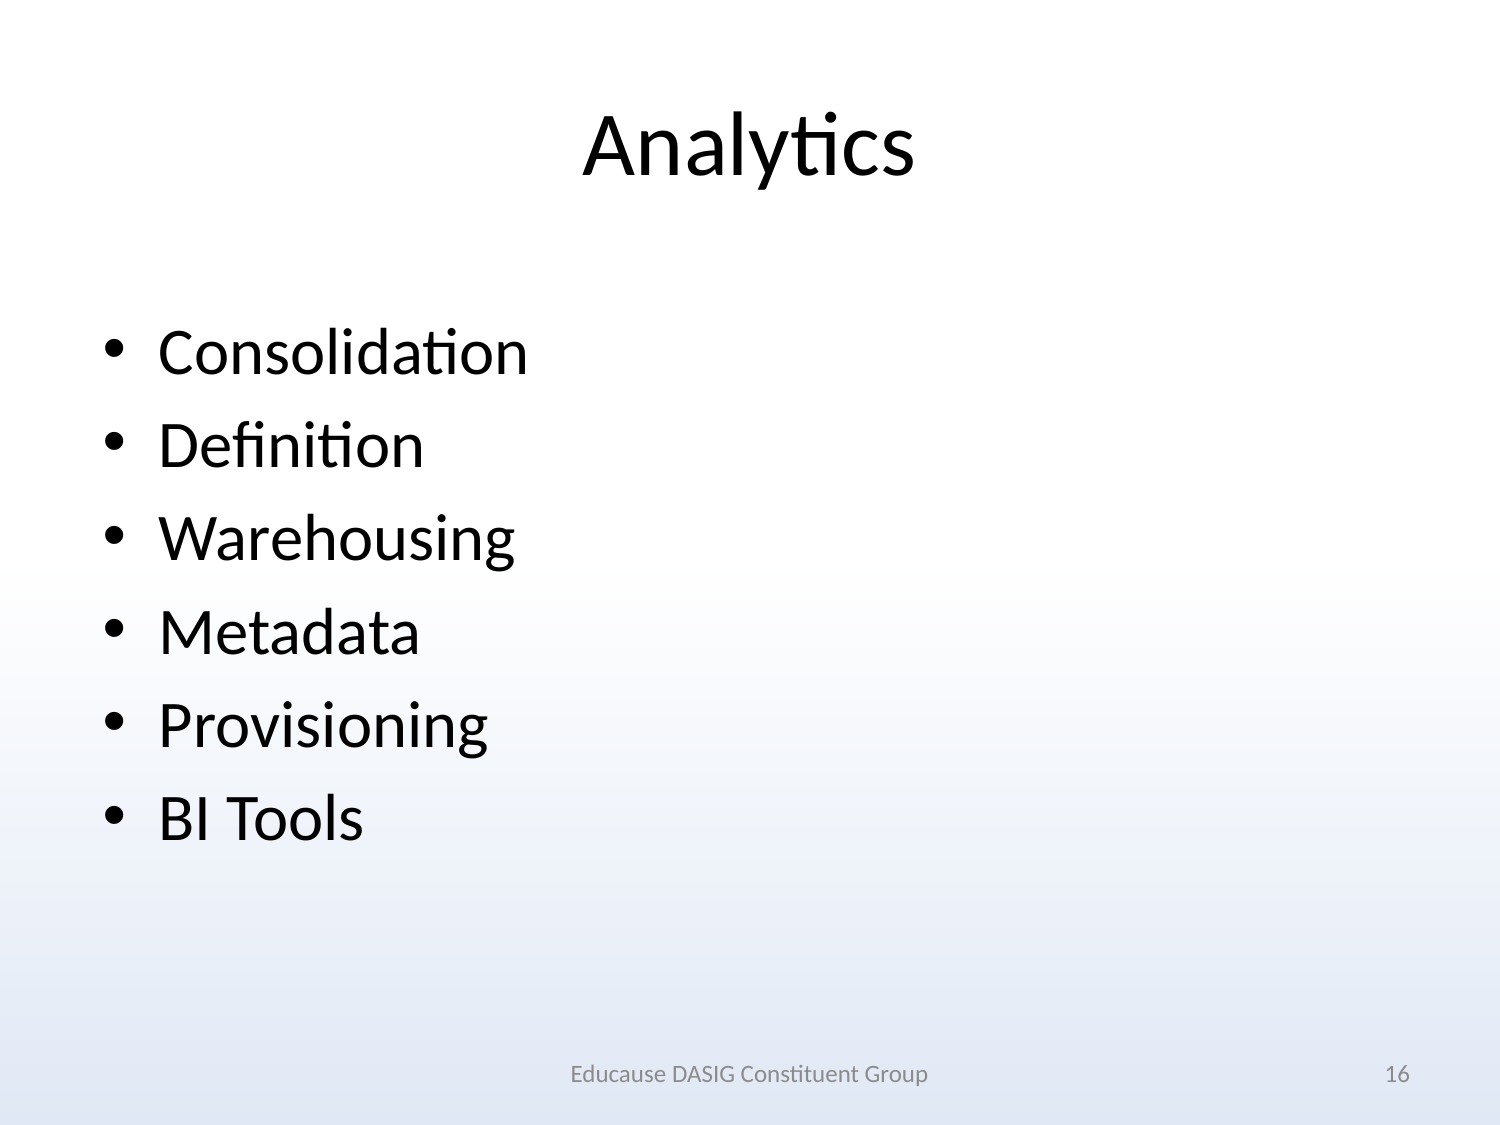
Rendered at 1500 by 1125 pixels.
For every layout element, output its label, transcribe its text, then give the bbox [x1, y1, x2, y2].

slide_number 16 [1074, 1042, 1425, 1103]
title Analytics [75, 45, 1425, 233]
footer Educause DASIG Constituent Group [512, 1042, 988, 1103]
list Consolidation Definition Warehousing Metadata Provisioning BI Tools [87, 299, 1438, 888]
